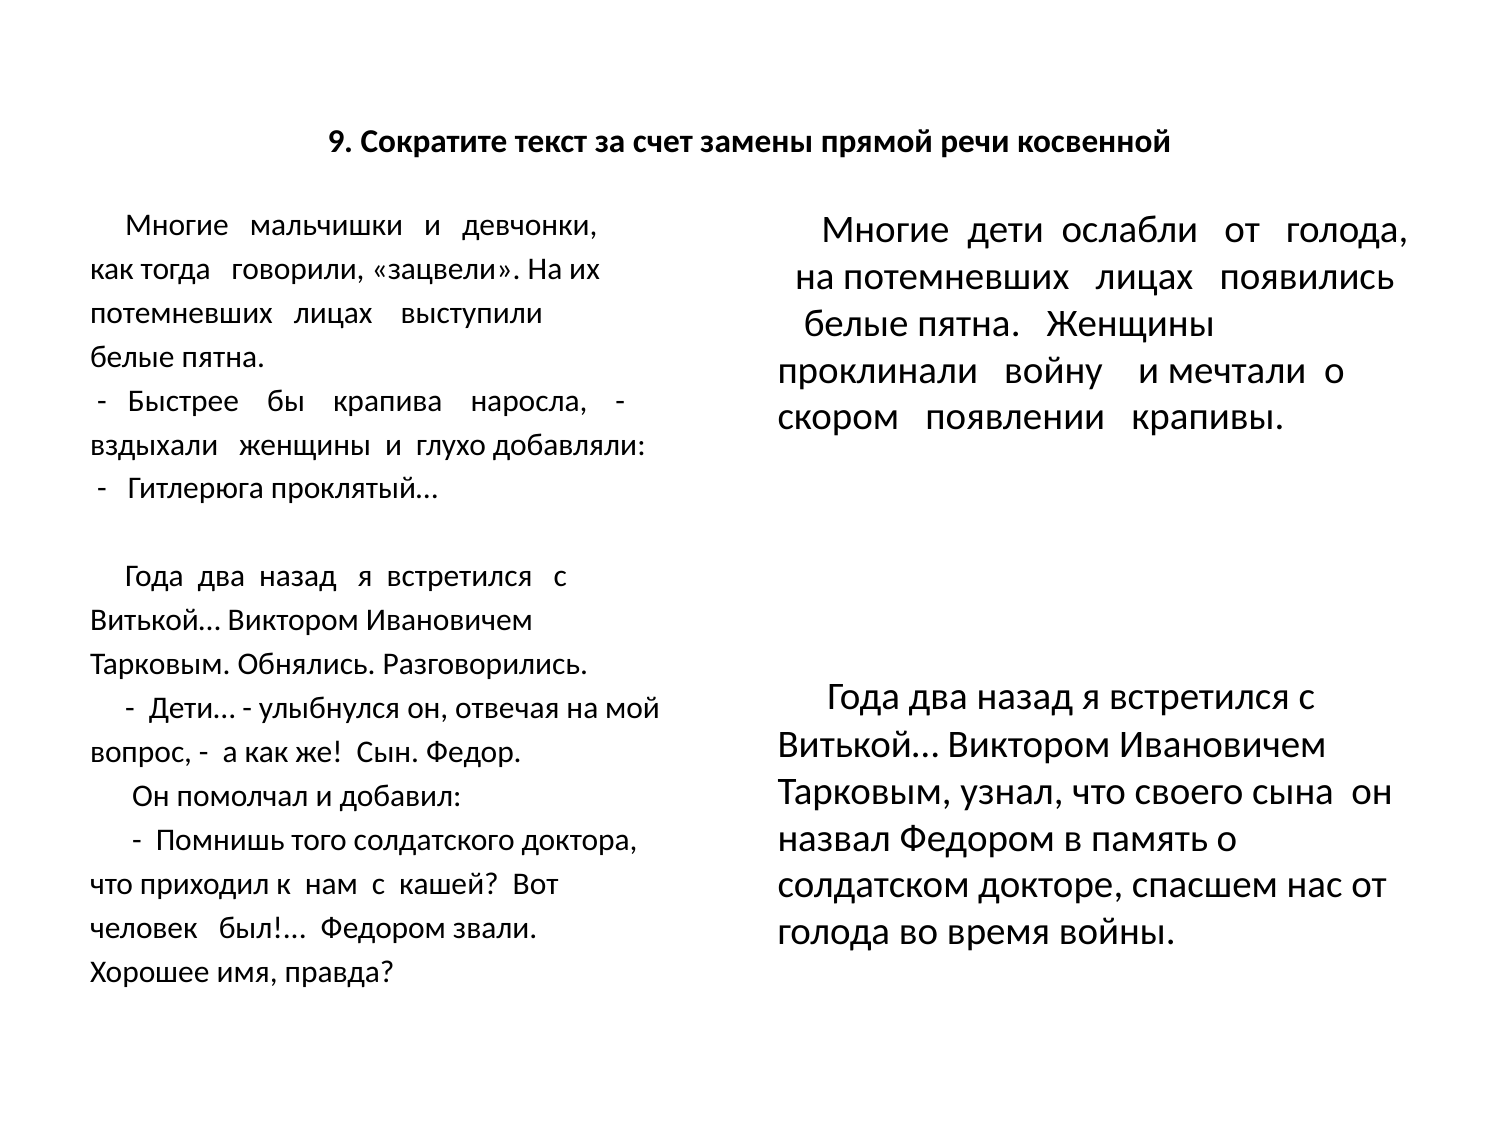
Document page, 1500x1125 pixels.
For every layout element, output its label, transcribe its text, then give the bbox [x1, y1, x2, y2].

list Многие мальчишки и девчонки, как тогда говорили, «зацвели». На их потемневших лицах выступили белые пятна. - Быстрее бы крапива наросла, - вздыхали женщины и глухо добавляли: - Гитлерюга проклятый… Года два назад я встретился с Витькой… Виктором Ивановичем Тарковым. Обнялись. Разговорились. - Дети… - улыбнулся он, отвечая на мой вопрос, - а как же! Сын. Федор. Он помолчал и добавил: - Помнишь того солдатского доктора, что приходил к нам с кашей? Вот человек был!... Федором звали. Хорошее имя, правда? [75, 196, 738, 1005]
title 9. Сократите текст за счет замены прямой речи косвенной [75, 45, 1425, 233]
list Многие дети ослабли от голода, на потемневших лицах появились белые пятна. Женщины проклинали войну и мечтали о скором появлении крапивы. Года два назад я встретился с Витькой… Виктором Ивановичем Тарковым, узнал, что своего сына он назвал Федором в память о солдатском докторе, спасшем нас от голода во время войны. [762, 196, 1425, 1005]
